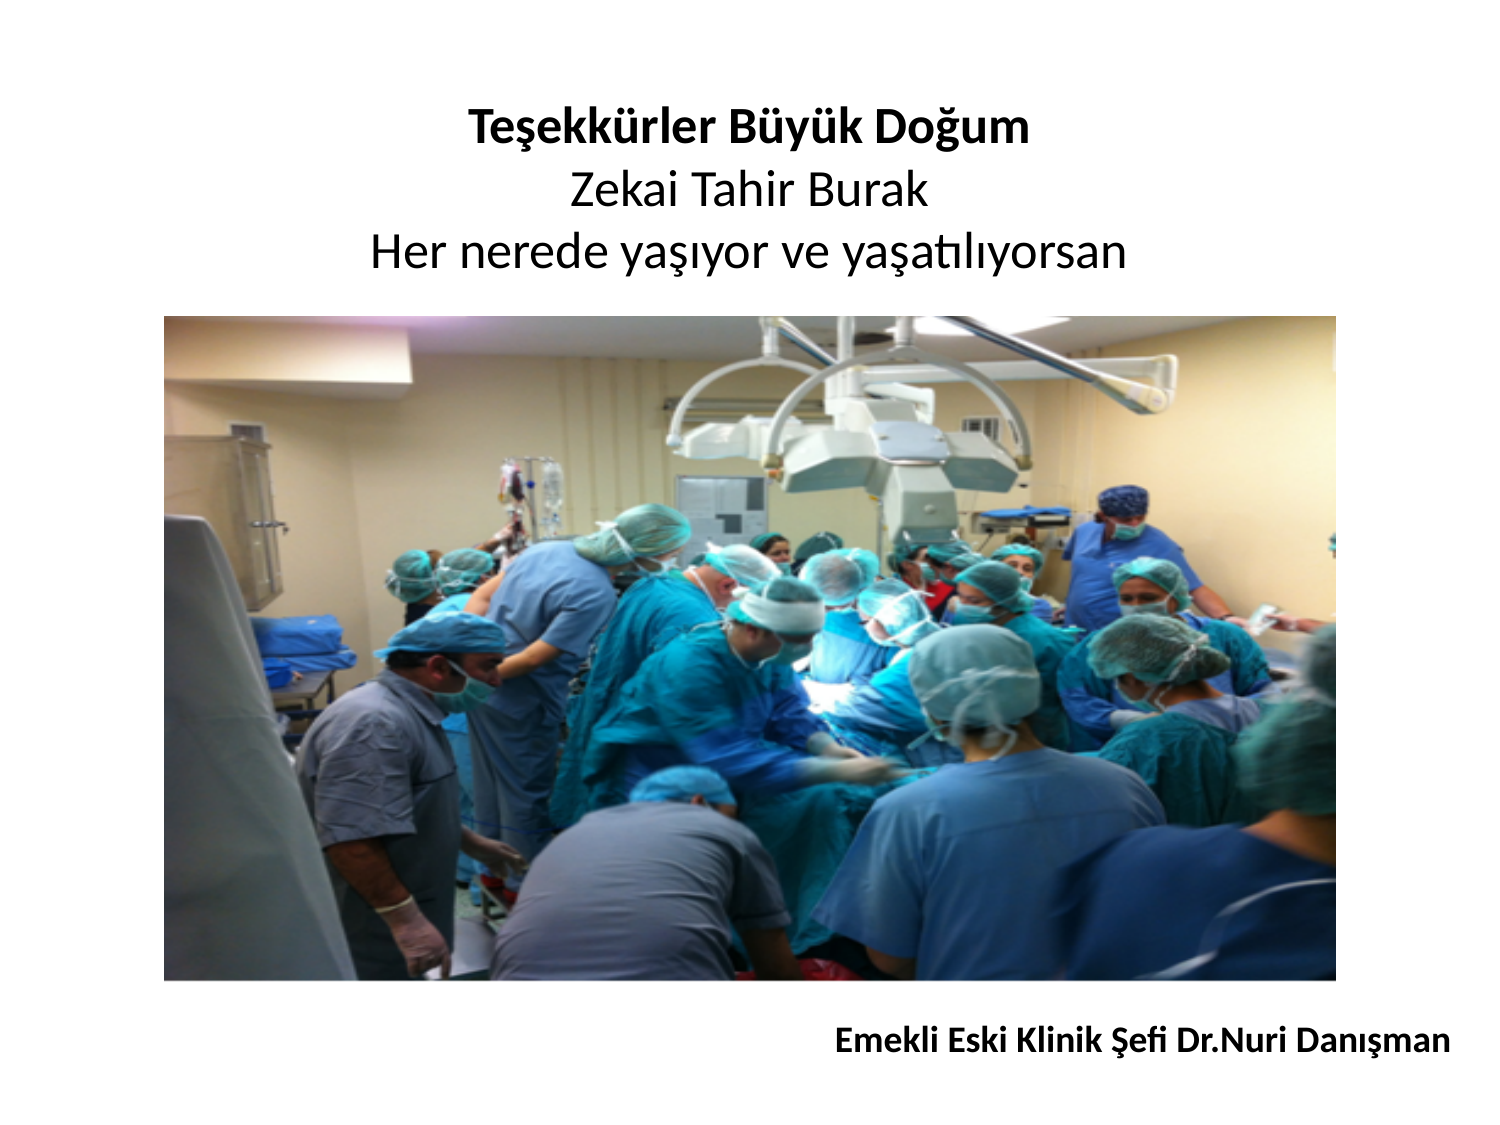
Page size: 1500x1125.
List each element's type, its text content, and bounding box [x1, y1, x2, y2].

picture [163, 316, 1337, 985]
title Teşekkürler Büyük Doğum Zekai Tahir Burak Her nerede yaşıyor ve yaşatılıyorsan [75, 82, 1425, 352]
text_box Emekli Eski Klinik Şefi Dr.Nuri Danışman [820, 1007, 1477, 1068]
